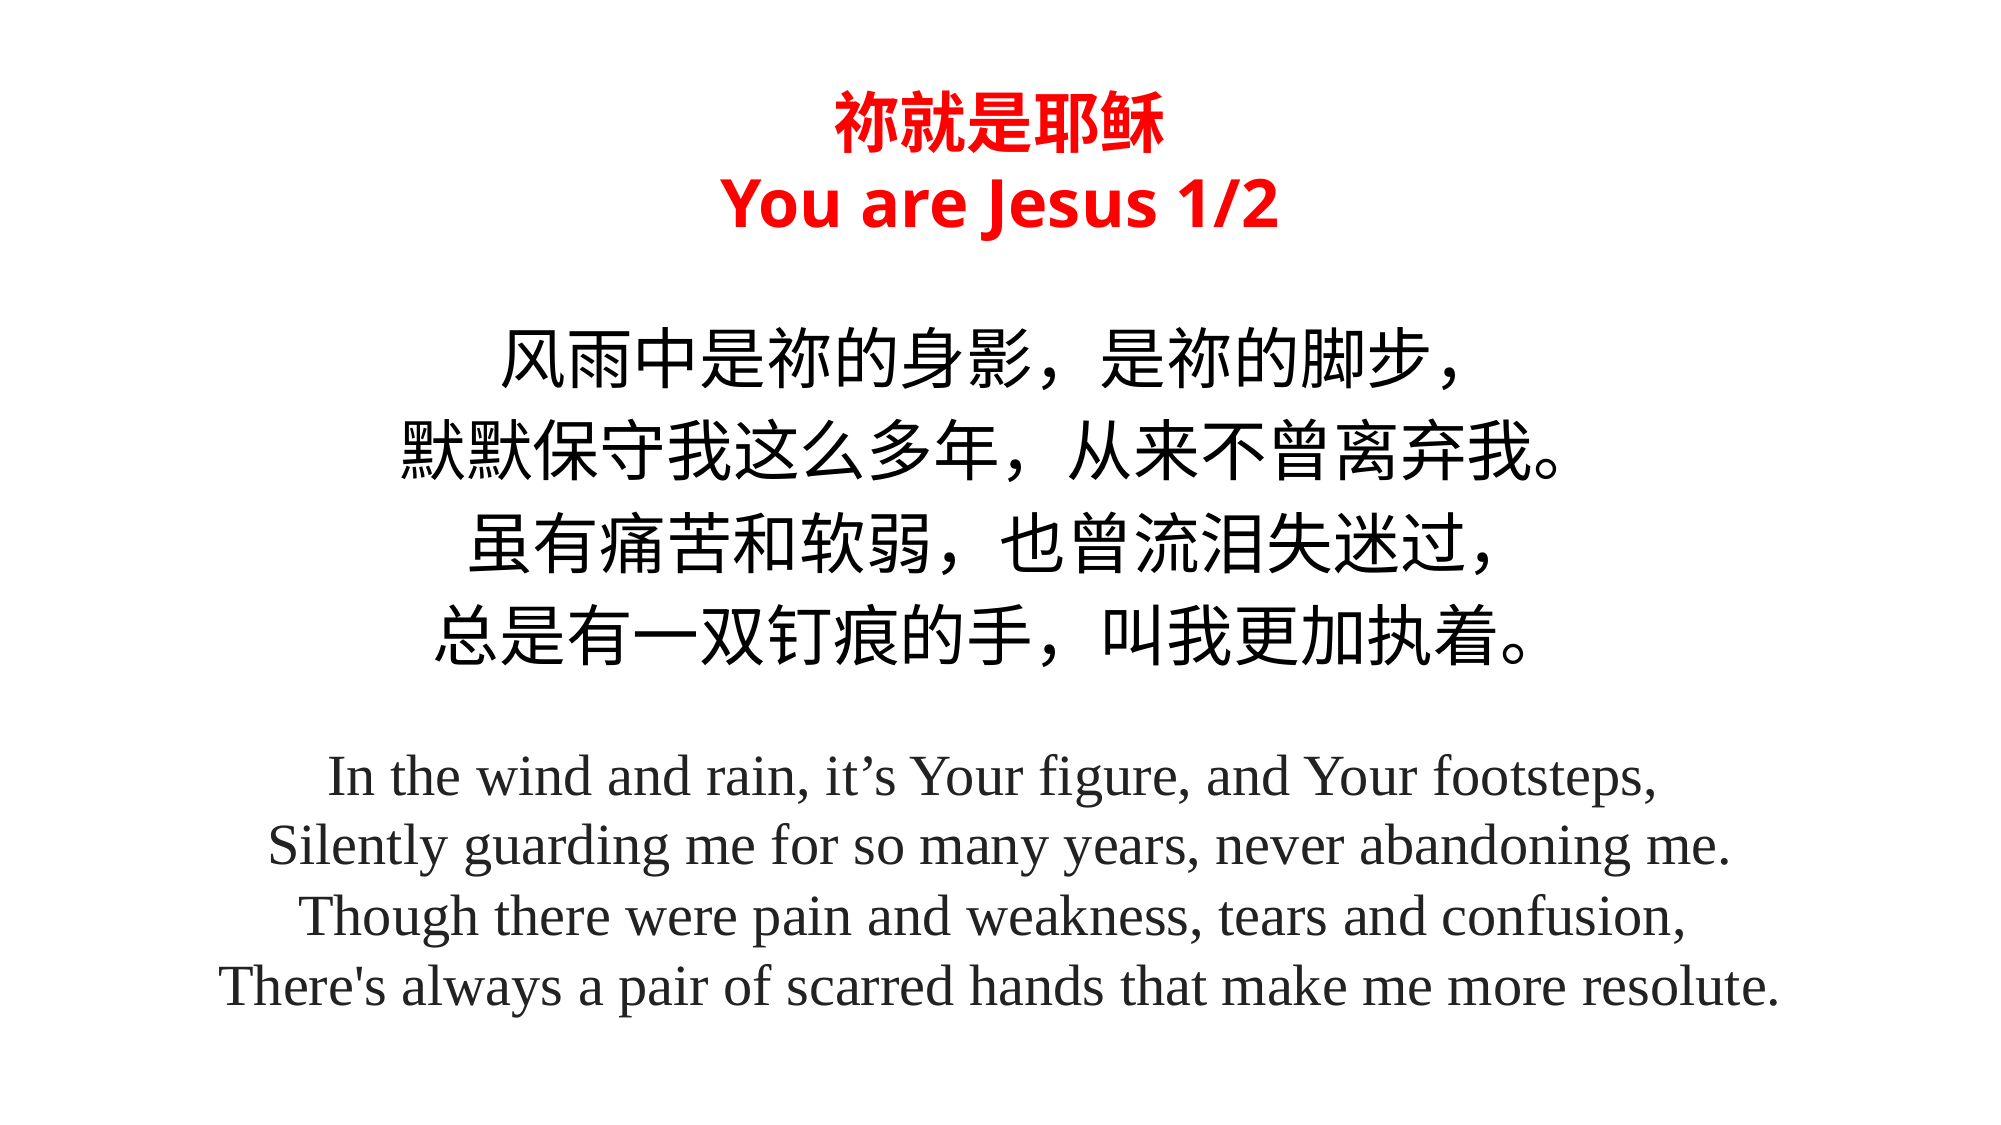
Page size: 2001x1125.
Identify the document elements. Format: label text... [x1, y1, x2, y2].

text_box 风雨中是祢的身影，是祢的脚步， 默默保守我这么多年，从来不曾离弃我。 虽有痛苦和软弱，也曾流泪失迷过， 总是有一双钉痕的手，叫我更加执着。 In the wind and rain, it’s Your figure, and Your footsteps, Silently guarding me for so many years, never abandoning me. Though there were pain and weakness, tears and confusion, There's always a pair of scarred hands that make me more resolute. [184, 309, 1816, 1032]
text_box 祢就是耶稣 You are Jesus 1/2 [474, 73, 1525, 248]
